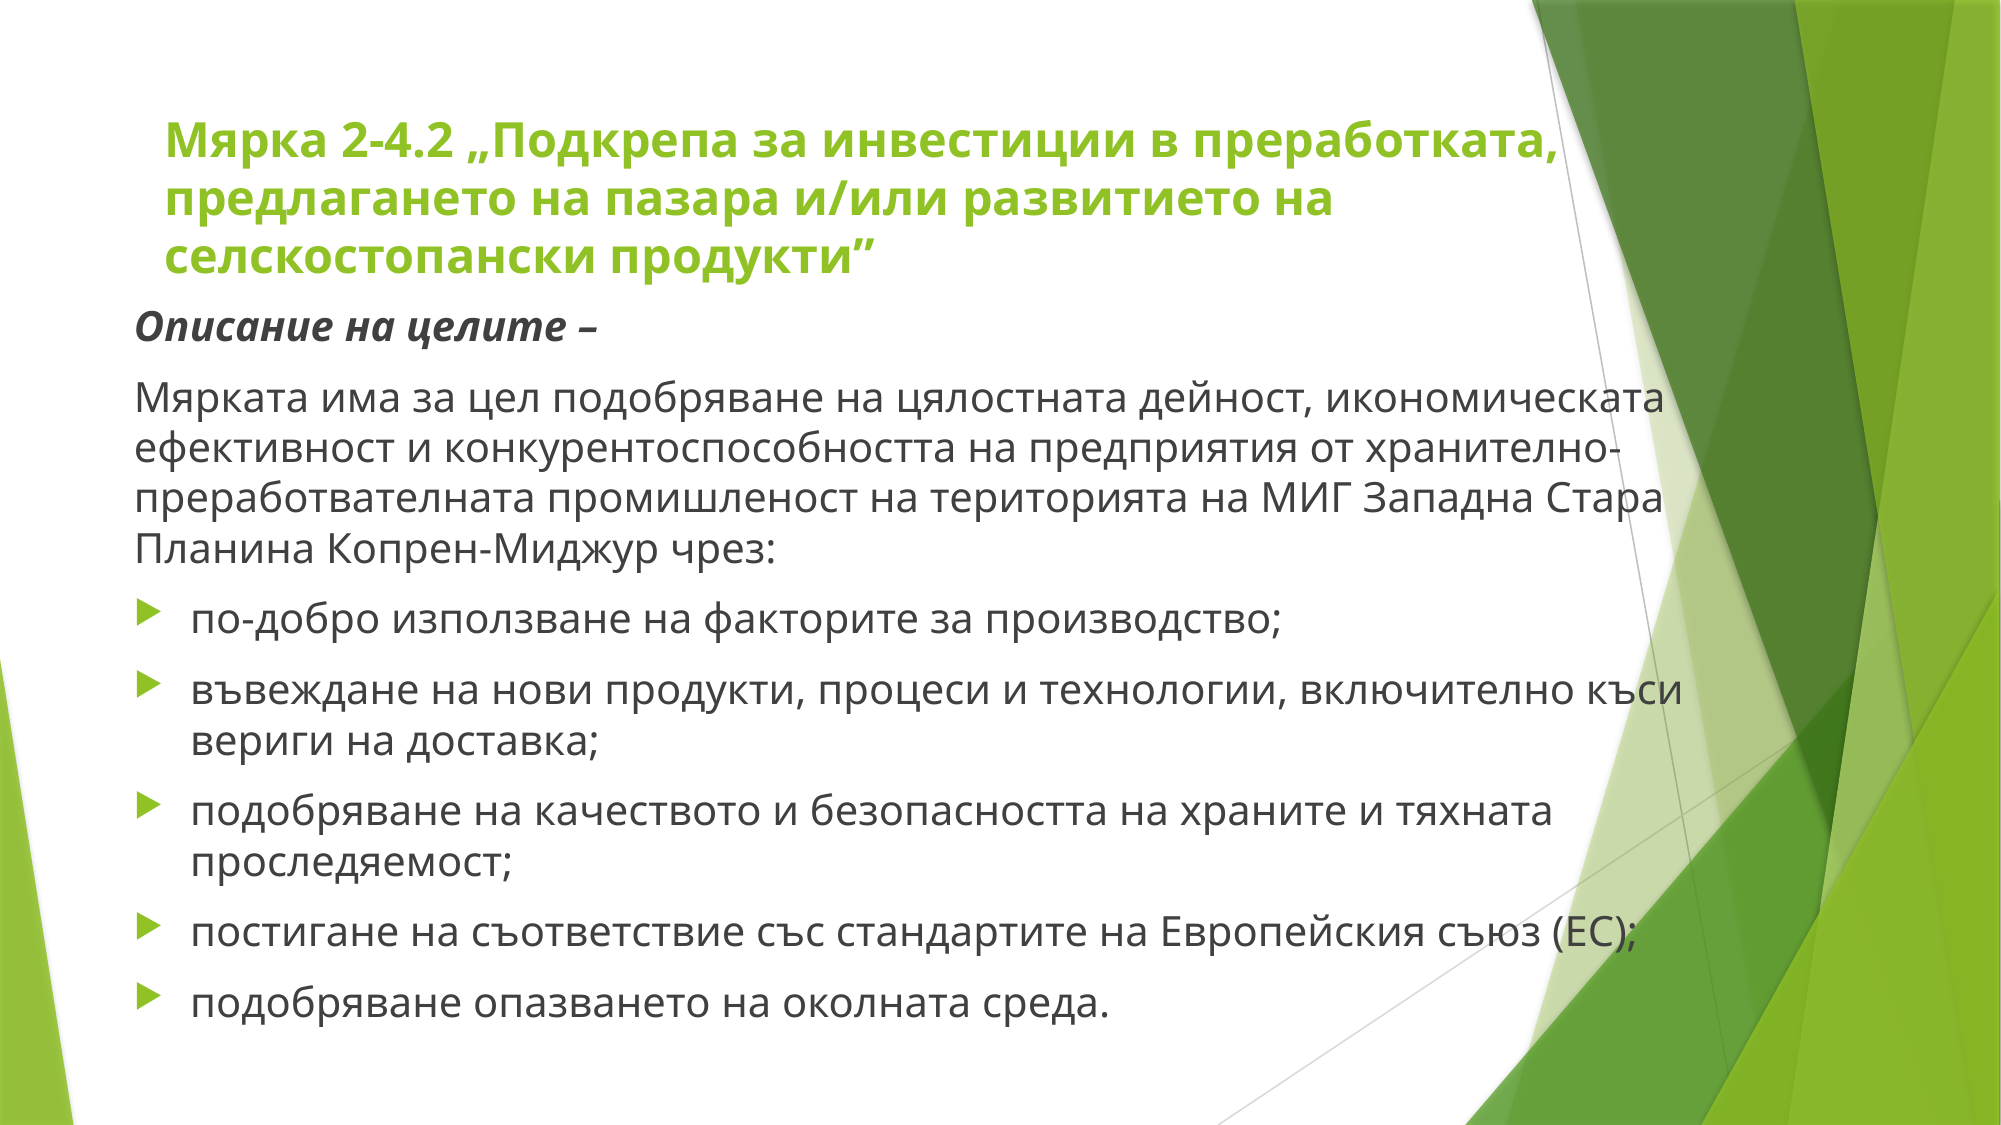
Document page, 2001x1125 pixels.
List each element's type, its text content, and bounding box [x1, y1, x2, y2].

title Мярка 2-4.2 „Подкрепа за инвестиции в преработката, предлагането на пазара и/или развитието на селскостопански продукти” [149, 101, 1639, 292]
list Описание на целите – Мярката има за цел подобряване на цялостната дейност, икономическата ефективност и конкурентоспособността на предприятия от хранително-преработвателната промишленост на територията на МИГ Западна Стара Планина Копрен-Миджур чрез: по-добро използване на факторите за производство; въвеждане на нови продукти, процеси и технологии, включително къси вериги на доставка; подобряване на качеството и безопасността на храните и тяхната проследяемост; постигане на съответствие със стандартите на Европейския съюз (ЕС); подобряване опазването на околната среда. [118, 292, 1742, 1089]
